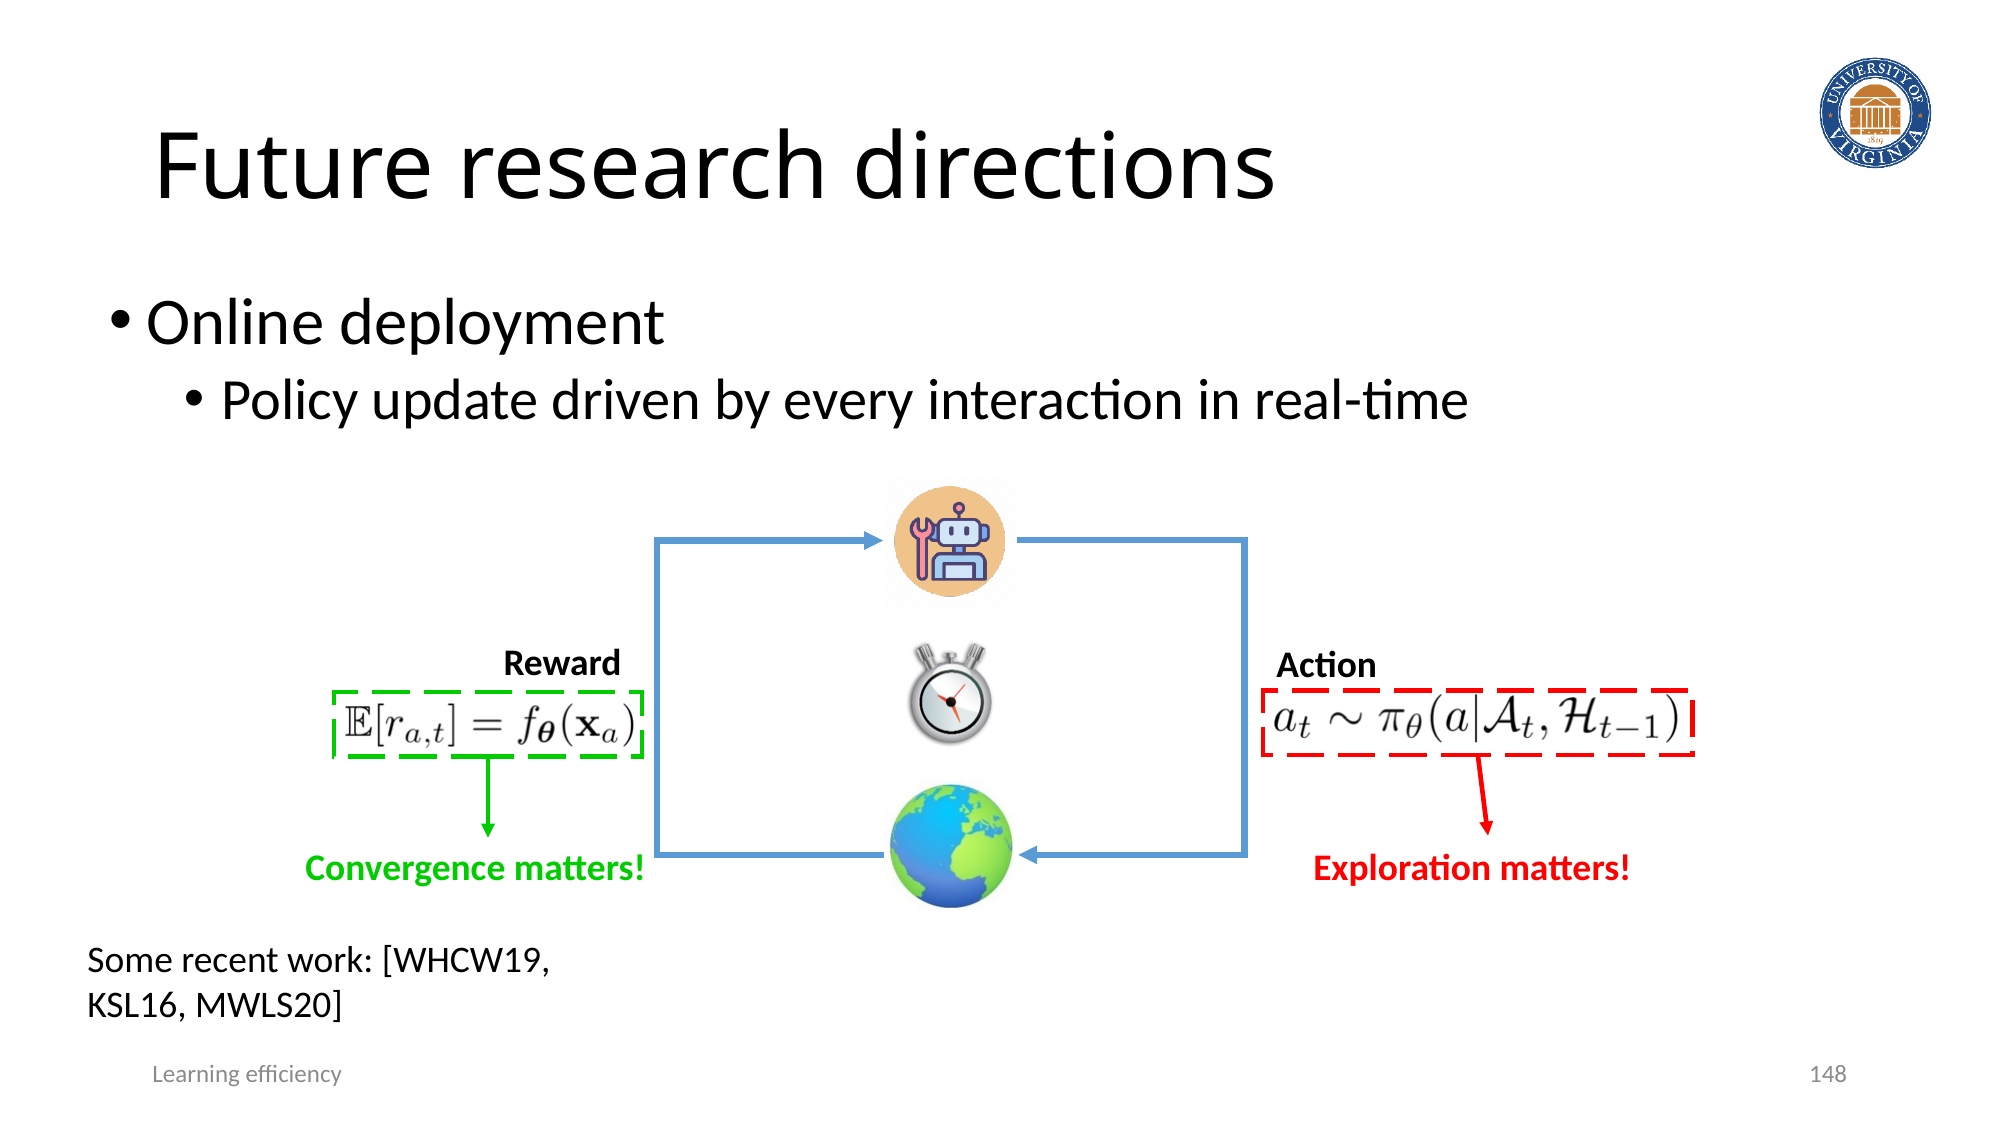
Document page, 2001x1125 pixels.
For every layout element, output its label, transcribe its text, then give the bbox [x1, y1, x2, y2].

picture [881, 473, 1018, 609]
picture [1816, 54, 1934, 171]
slide_number Learning efficiency [137, 1042, 588, 1103]
text_box Reward [488, 630, 646, 691]
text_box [654, 537, 885, 859]
picture [897, 638, 1006, 748]
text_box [1262, 690, 1693, 897]
text_box Action [1261, 632, 1474, 690]
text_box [1017, 537, 1248, 858]
list Online deployment Policy update driven by every interaction in real-time [94, 279, 1819, 993]
picture [884, 780, 1018, 912]
slide_number 148 [1412, 1042, 1863, 1103]
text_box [290, 691, 670, 897]
title Future research directions [137, 59, 1863, 278]
text_box Some recent work: [WHCW19, KSL16, MWLS20] [72, 927, 595, 1033]
